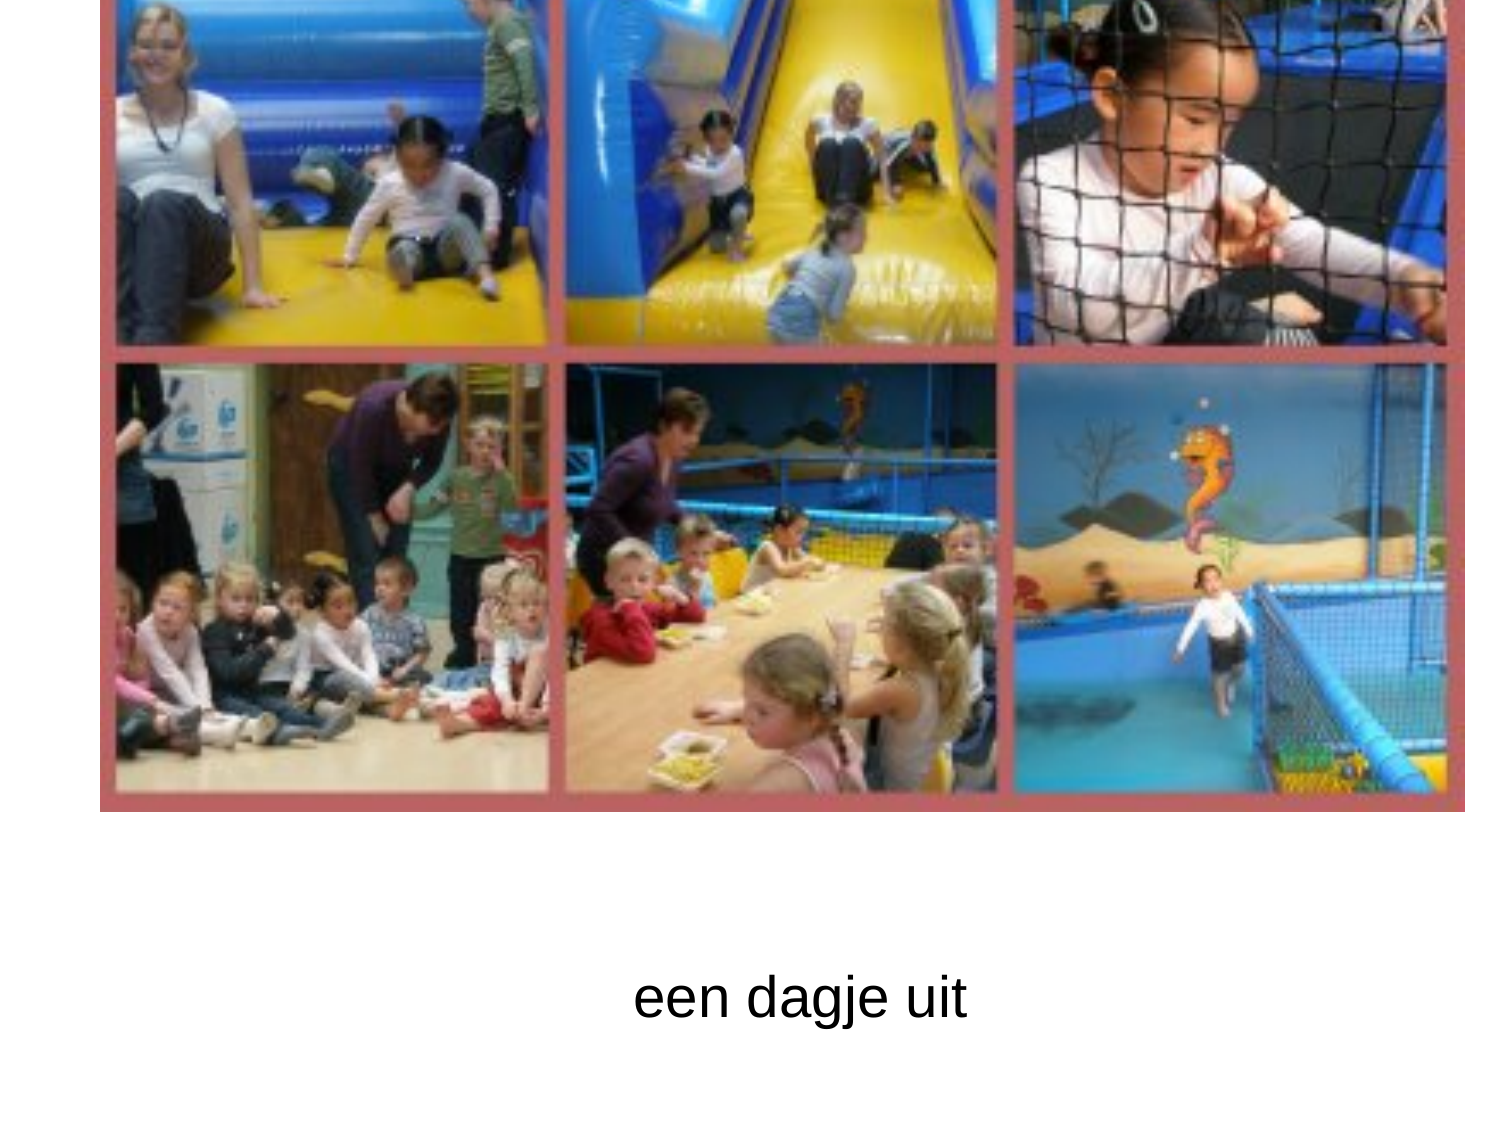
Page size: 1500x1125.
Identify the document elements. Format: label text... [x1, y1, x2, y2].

text_box een dagje uit [618, 951, 984, 1037]
picture [100, 0, 1465, 812]
